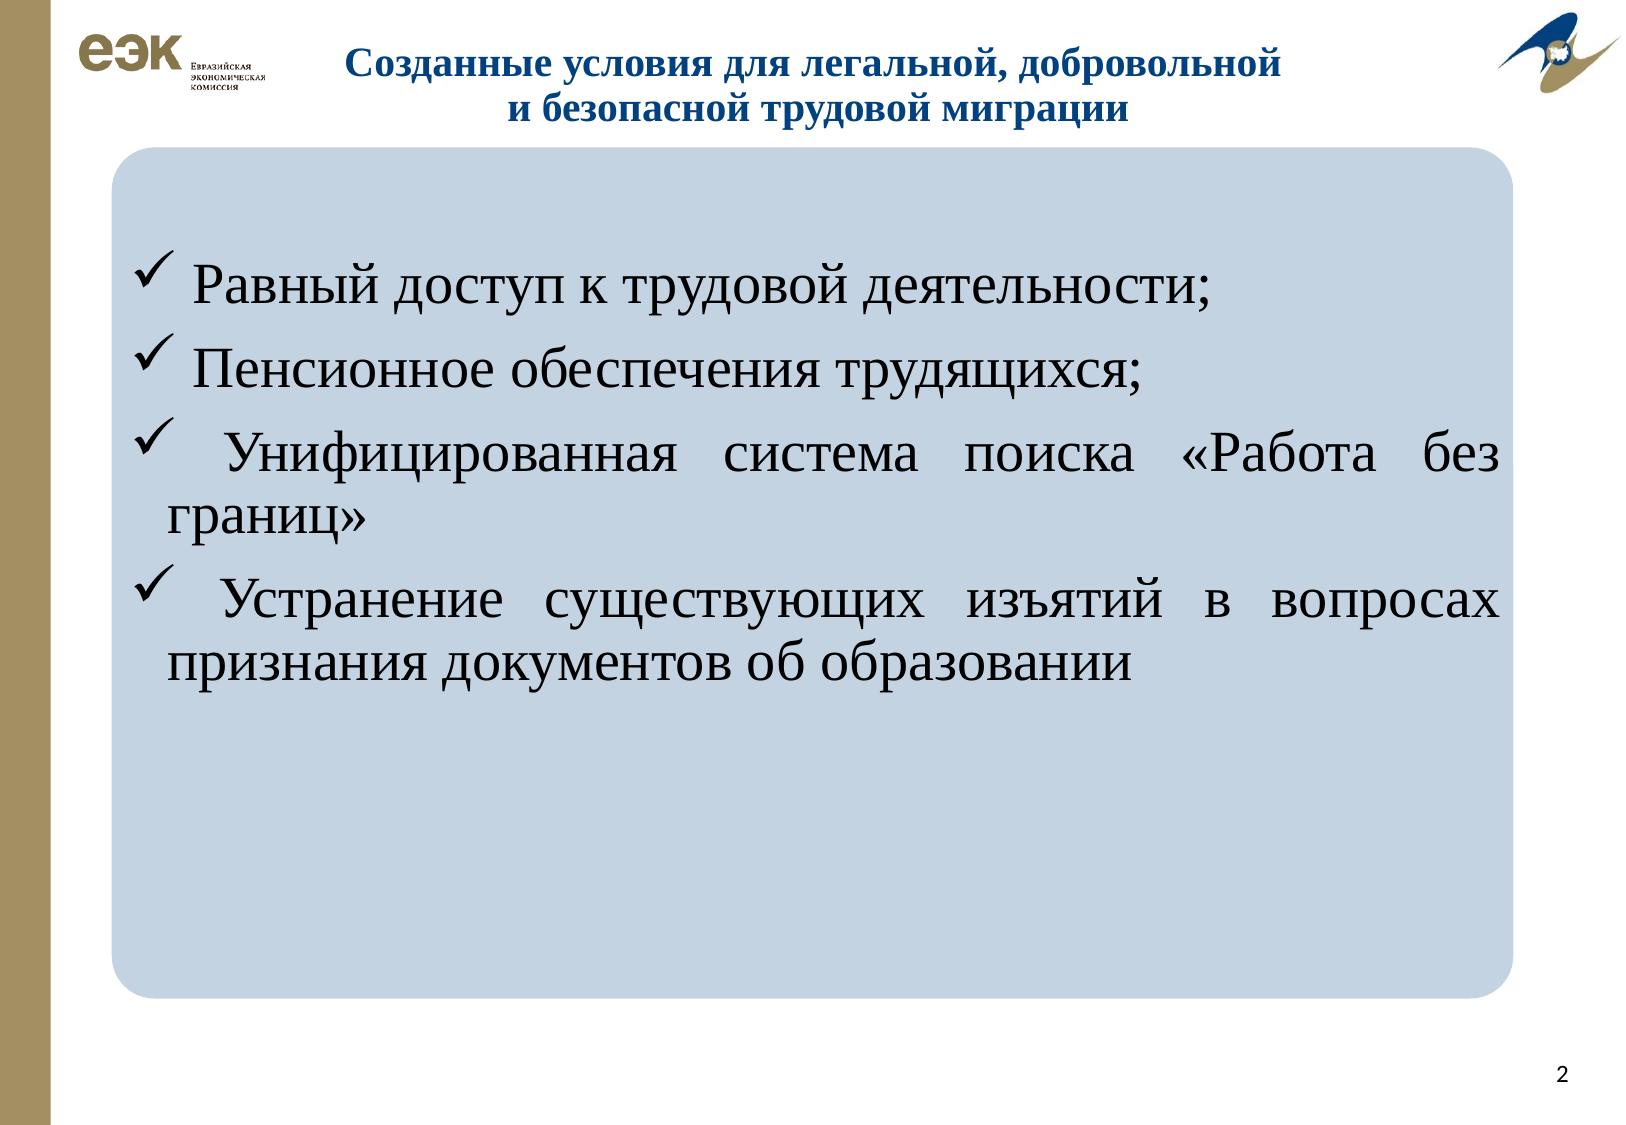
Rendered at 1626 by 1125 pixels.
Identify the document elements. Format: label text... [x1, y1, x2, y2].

title Созданные условия для легальной, добровольной и безопасной трудовой миграции [204, 41, 1432, 130]
slide_number 2 [1218, 1042, 1584, 1103]
picture [79, 34, 265, 90]
picture [1497, 6, 1625, 103]
list Равный доступ к трудовой деятельности; Пенсионное обеспечения трудящихся; Унифицированная система поиска «Работа без границ» Устранение существующих изъятий в вопросах признания документов об образовании [114, 246, 1517, 1098]
